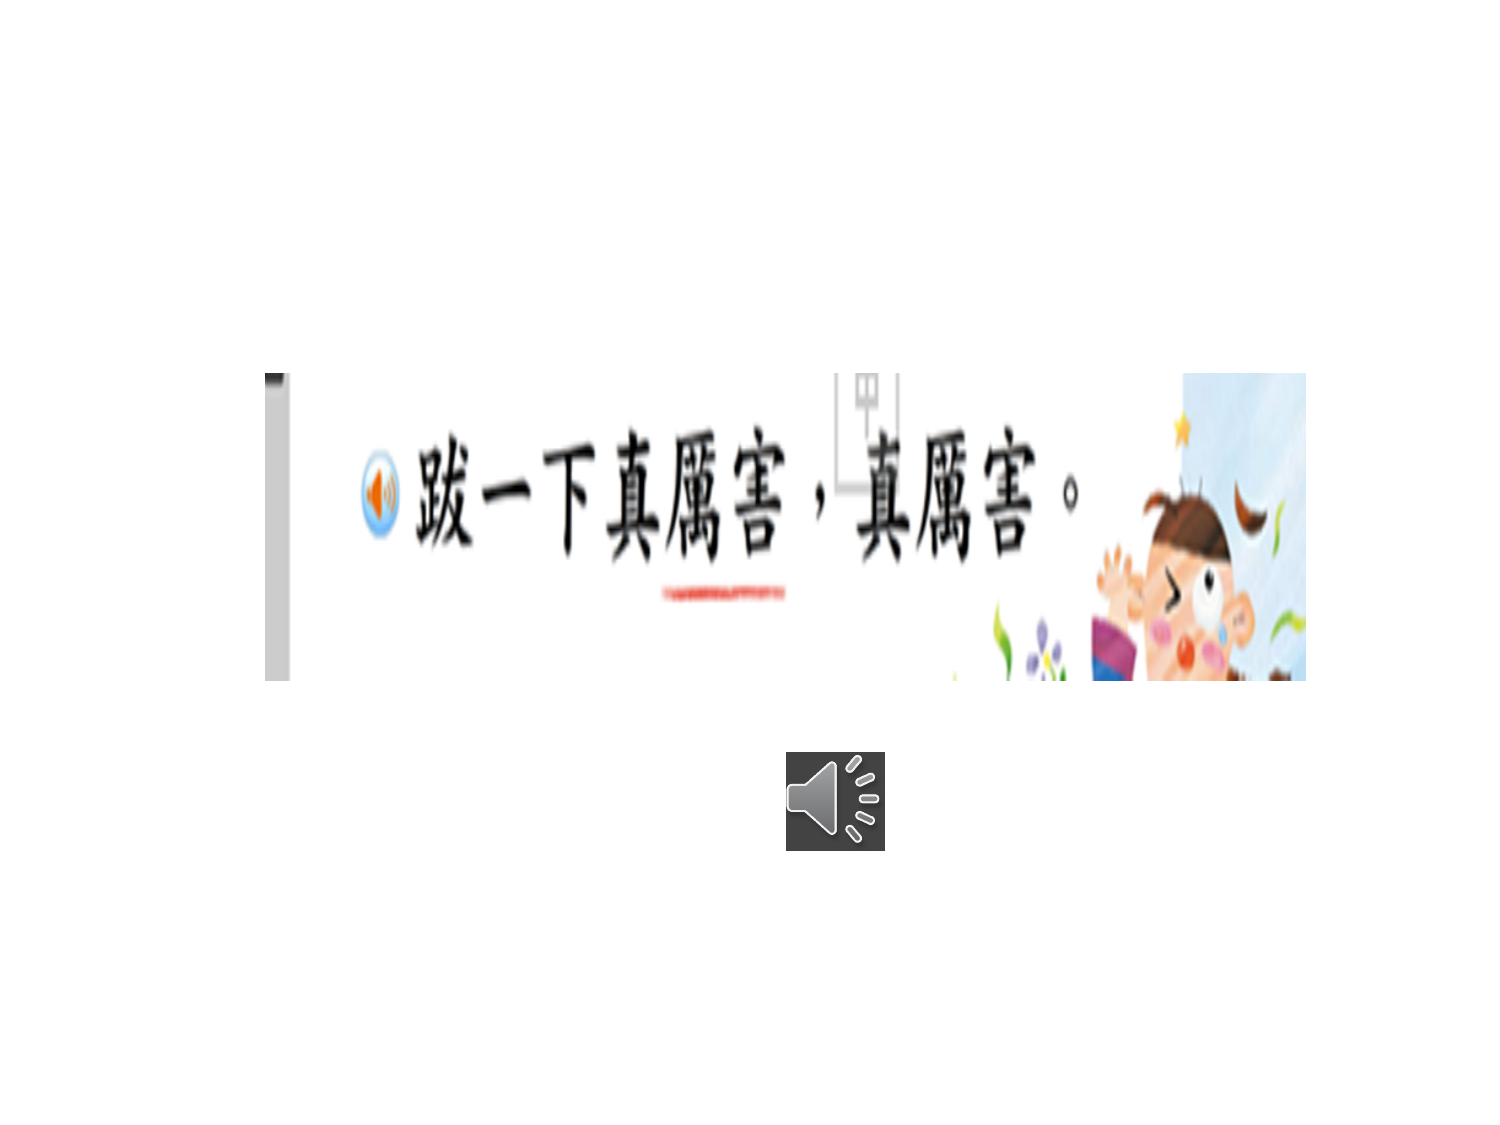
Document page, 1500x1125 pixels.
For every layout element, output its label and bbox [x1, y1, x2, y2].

picture [785, 751, 886, 852]
picture [265, 373, 1306, 681]
